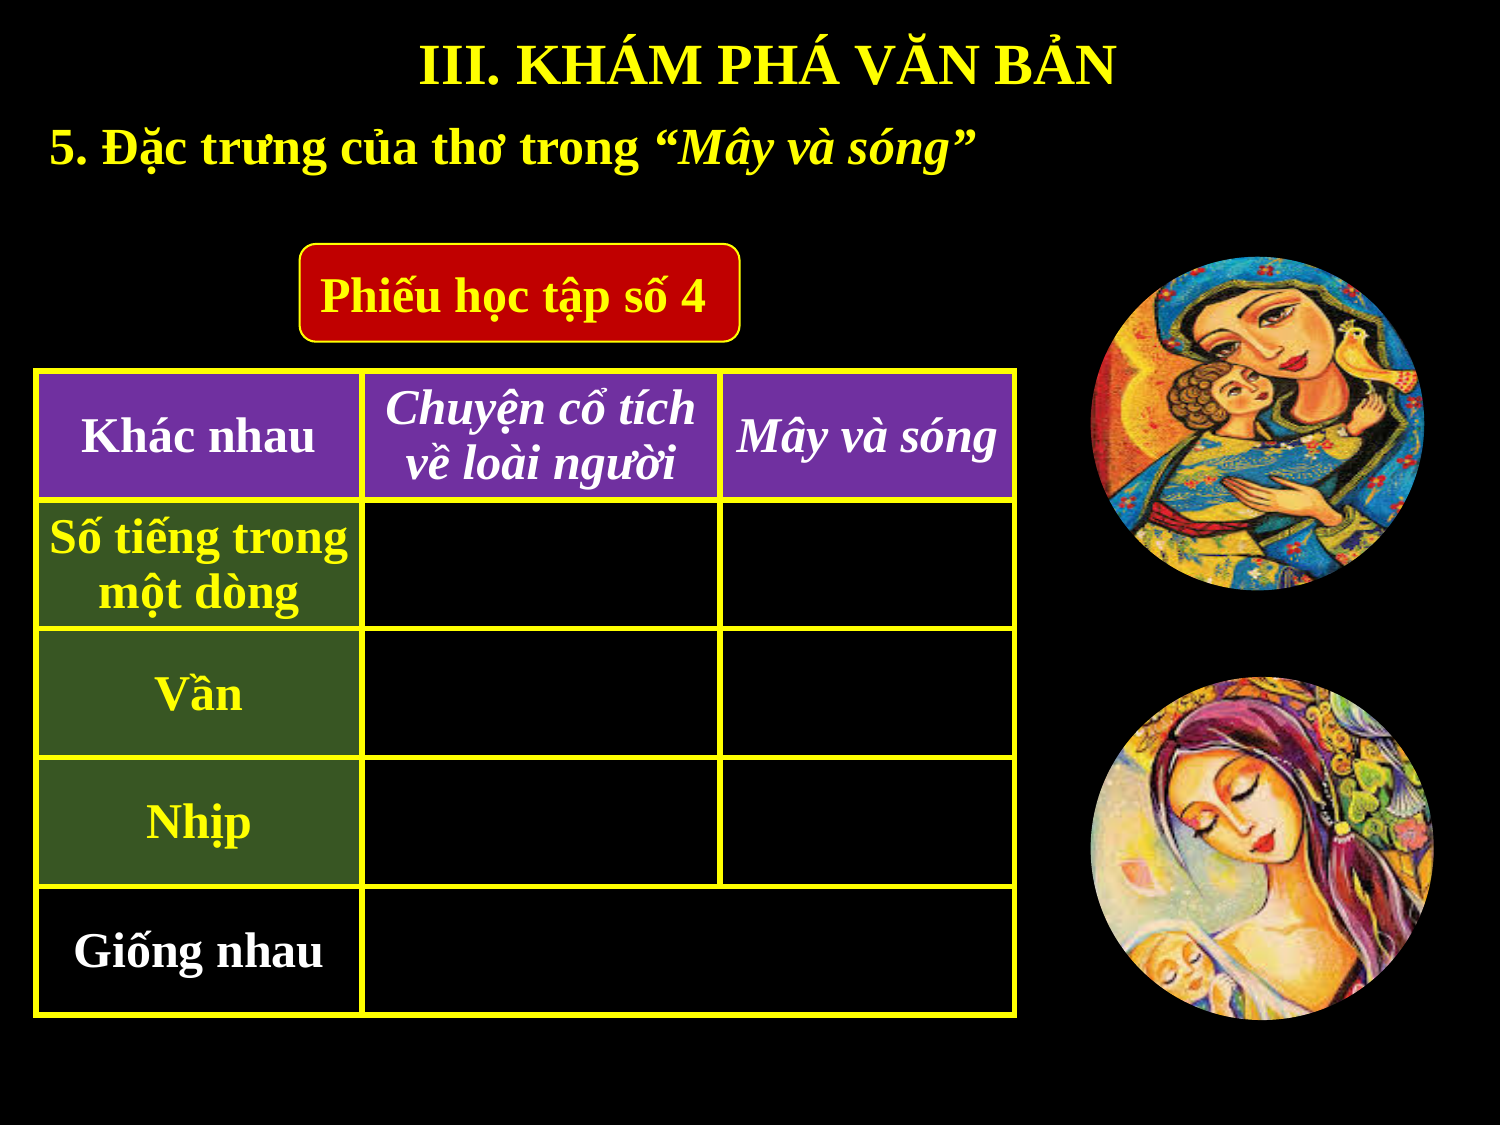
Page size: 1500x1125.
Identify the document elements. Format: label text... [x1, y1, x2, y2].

table_cell [365, 760, 717, 884]
table_cell [723, 503, 1012, 626]
table_cell [365, 631, 717, 755]
picture [1090, 676, 1434, 1021]
table_cell Vần [39, 631, 359, 755]
text_box 5. Đặc trưng của thơ trong “Mây và sóng” [34, 104, 1005, 183]
table_cell Giống nhau [39, 889, 359, 1012]
table_cell [365, 889, 1012, 1012]
table_header Mây và sóng [723, 374, 1012, 497]
table_cell Số tiếng trong một dòng [39, 503, 359, 626]
table_cell [365, 503, 717, 626]
table_cell [723, 760, 1012, 884]
text_box Phiếu học tập số 4 [298, 242, 741, 343]
table_cell [723, 631, 1012, 755]
table_cell Nhịp [39, 760, 359, 884]
table_header Khác nhau [39, 374, 359, 497]
table_header Chuyện cổ tích về loài người [365, 374, 717, 497]
text_box III. KHÁM PHÁ VĂN BẢN [403, 19, 1133, 104]
picture [1090, 256, 1425, 591]
